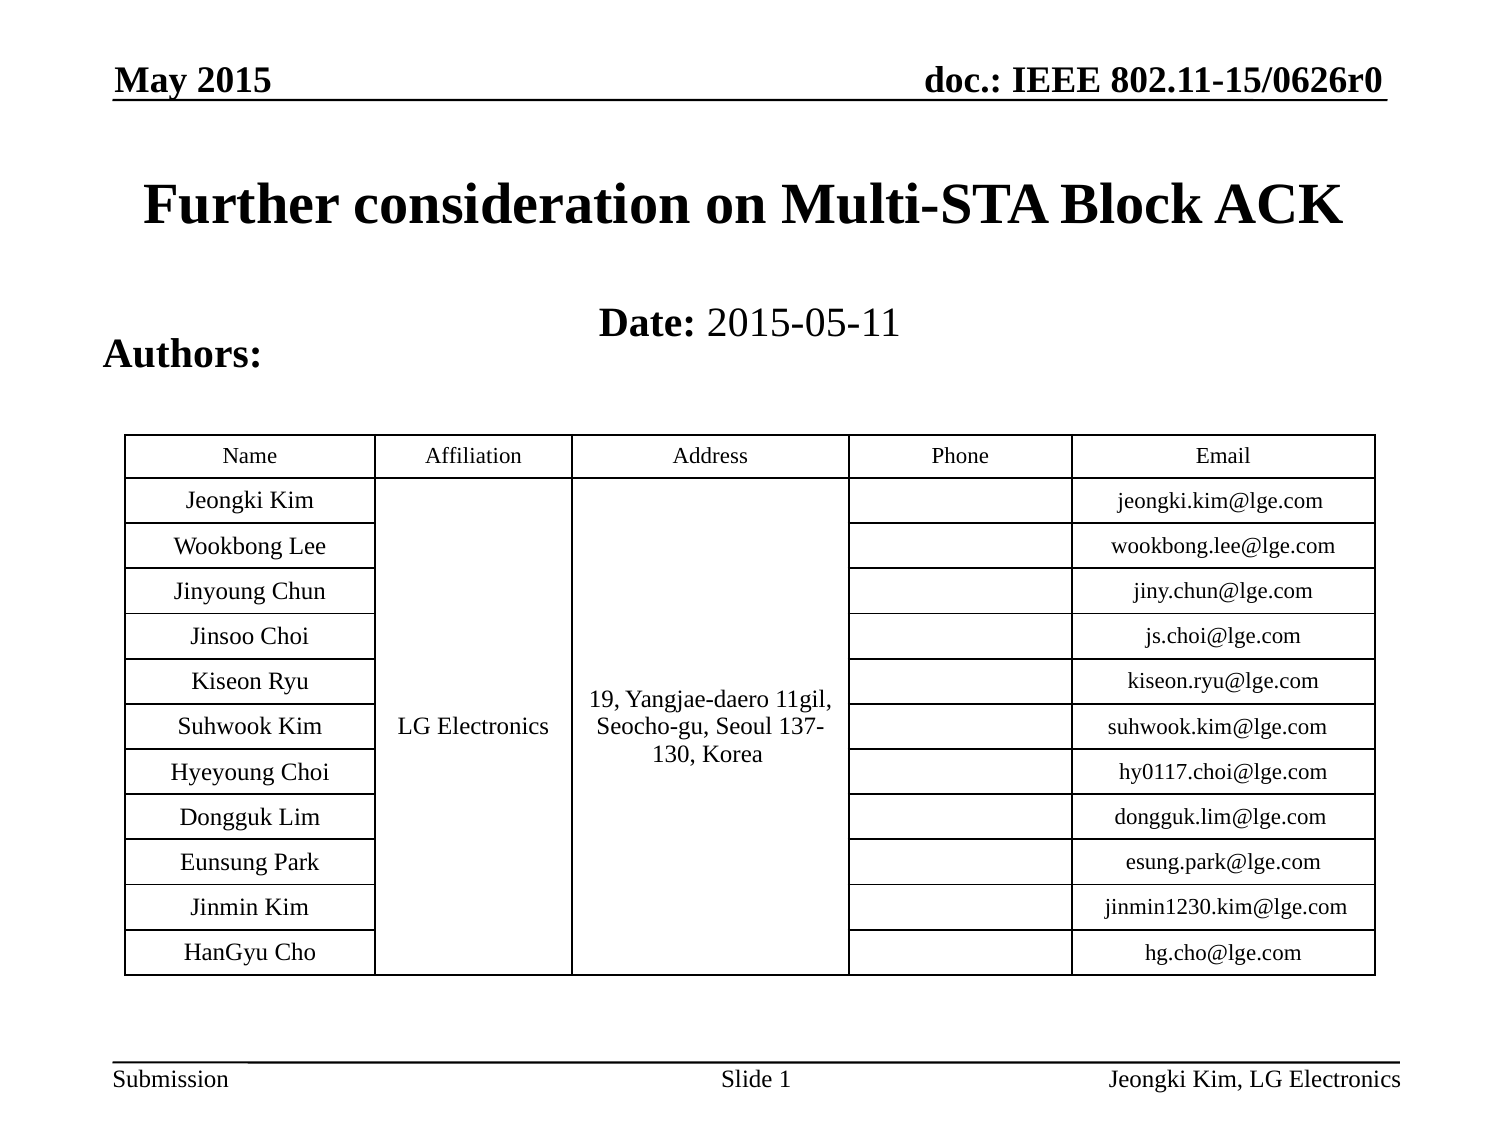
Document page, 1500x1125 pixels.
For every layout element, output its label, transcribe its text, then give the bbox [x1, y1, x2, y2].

text_box Authors: [87, 318, 325, 381]
table_cell js.choi@lge.com [1073, 614, 1374, 658]
title Further consideration on Multi-STA Block ACK [62, 112, 1426, 288]
table_header Name [126, 436, 374, 477]
table_cell [850, 660, 1071, 703]
table_cell [850, 705, 1071, 748]
table_cell [850, 614, 1071, 658]
table_cell suhwook.kim@lge.com [1073, 705, 1374, 748]
table_cell 19, Yangjae-daero 11gil, Seocho-gu, Seoul 137-130, Korea [573, 479, 848, 974]
table_cell dongguk.lim@lge.com [1073, 795, 1374, 838]
table_cell HanGyu Cho [126, 931, 374, 974]
table_cell esung.park@lge.com [1073, 840, 1374, 884]
table_header Email [1073, 436, 1374, 477]
table_cell kiseon.ryu@lge.com [1073, 660, 1374, 703]
table_cell Jinmin Kim [126, 885, 374, 929]
table_header Affiliation [376, 436, 571, 477]
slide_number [114, 54, 274, 101]
table_header Address [573, 436, 848, 477]
table_cell wookbong.lee@lge.com [1073, 524, 1374, 567]
table_cell Jinyoung Chun [126, 569, 374, 613]
table_header Phone [850, 436, 1071, 477]
table_cell Eunsung Park [126, 840, 374, 884]
list Date: 2015-05-11 [112, 287, 1388, 351]
table_cell Hyeyoung Choi [126, 750, 374, 793]
table_cell LG Electronics [376, 479, 571, 974]
table_cell Kiseon Ryu [126, 660, 374, 703]
table_cell jeongki.kim@lge.com [1073, 479, 1374, 522]
footer Jeongki Kim, LG Electronics [1104, 1061, 1402, 1093]
table_cell [850, 931, 1071, 974]
table_cell Dongguk Lim [126, 795, 374, 838]
table_cell Suhwook Kim [126, 705, 374, 748]
table_cell [850, 795, 1071, 838]
table_cell Jeongki Kim [126, 479, 374, 522]
table_cell Jinsoo Choi [126, 614, 374, 658]
table_cell Wookbong Lee [126, 524, 374, 567]
table_cell hg.cho@lge.com [1073, 931, 1374, 974]
table_cell jinmin1230.kim@lge.com [1073, 885, 1374, 929]
table_cell [850, 524, 1071, 567]
table_cell hy0117.choi@lge.com [1073, 750, 1374, 793]
table_cell [850, 569, 1071, 613]
slide_number Slide 1 [712, 1061, 800, 1093]
table_cell [850, 479, 1071, 522]
table_cell jiny.chun@lge.com [1073, 569, 1374, 613]
table_cell [850, 750, 1071, 793]
table_cell [850, 885, 1071, 929]
table_cell [850, 840, 1071, 884]
